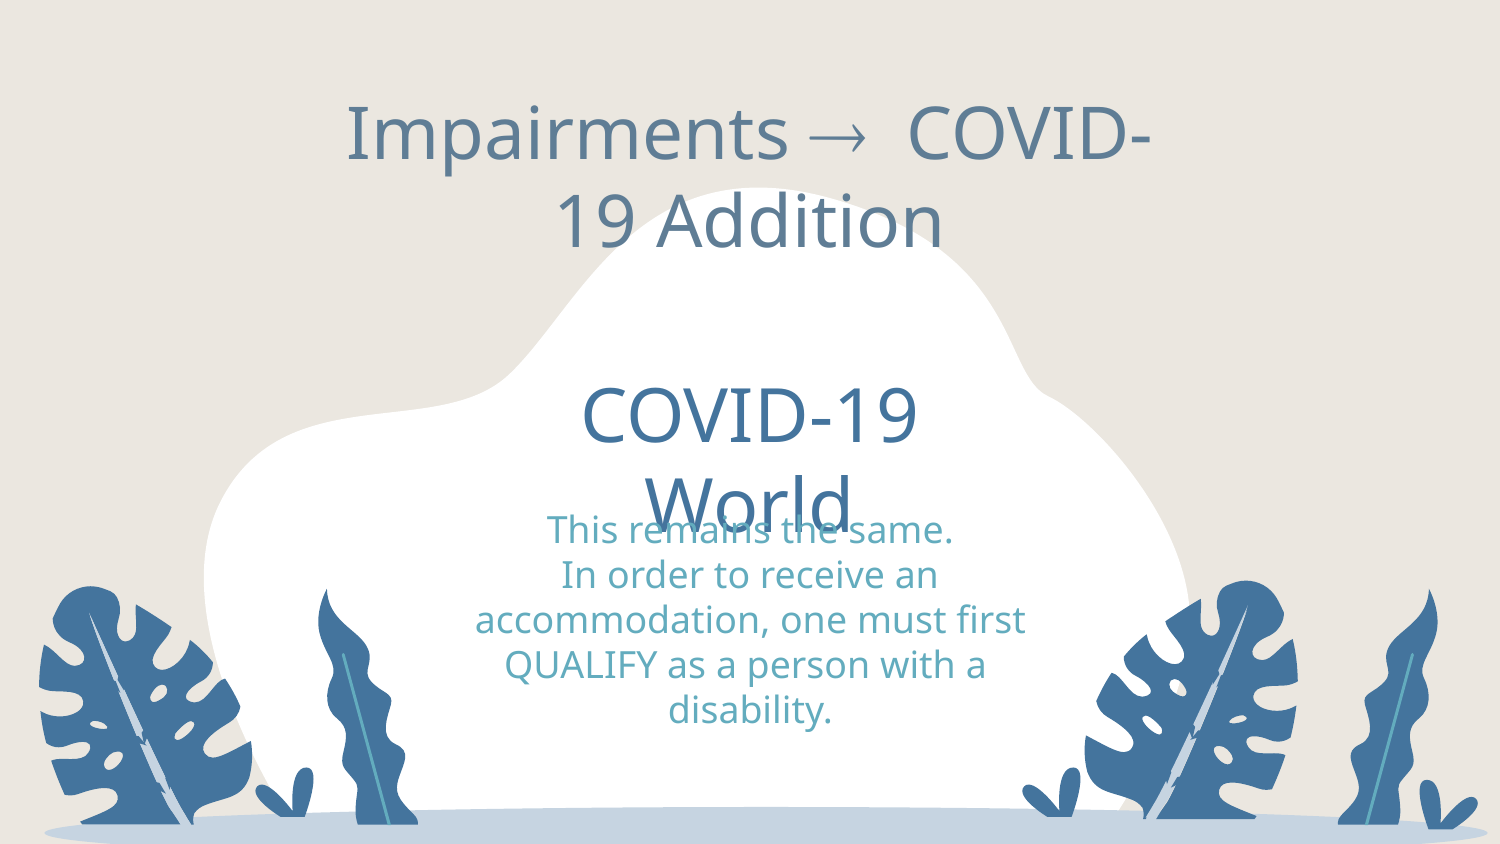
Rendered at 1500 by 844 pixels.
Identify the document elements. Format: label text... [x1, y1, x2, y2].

title Impairments  COVID-19 Addition [300, 71, 1200, 166]
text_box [38, 187, 1488, 844]
